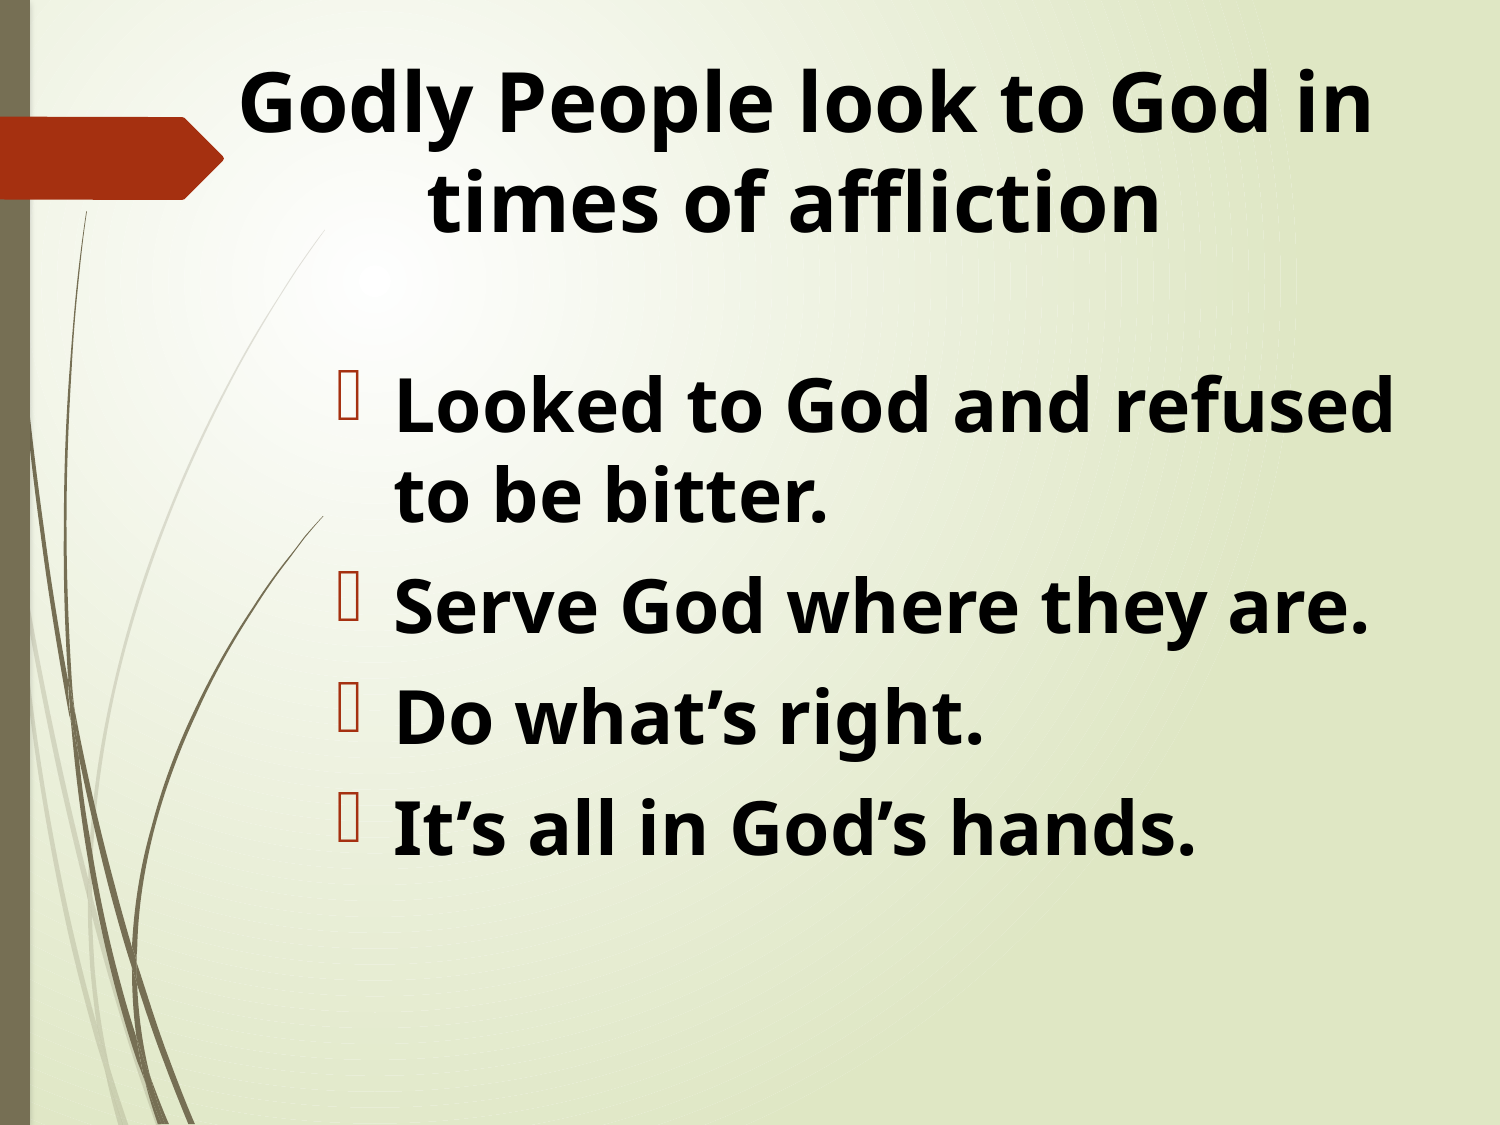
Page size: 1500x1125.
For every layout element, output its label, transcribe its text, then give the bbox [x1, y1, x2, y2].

list Looked to God and refused to be bitter. Serve God where they are. Do what’s right. It’s all in God’s hands. [321, 350, 1500, 970]
text_box [112, 472, 1388, 653]
title Godly People look to God in times of affliction [112, 41, 1500, 259]
